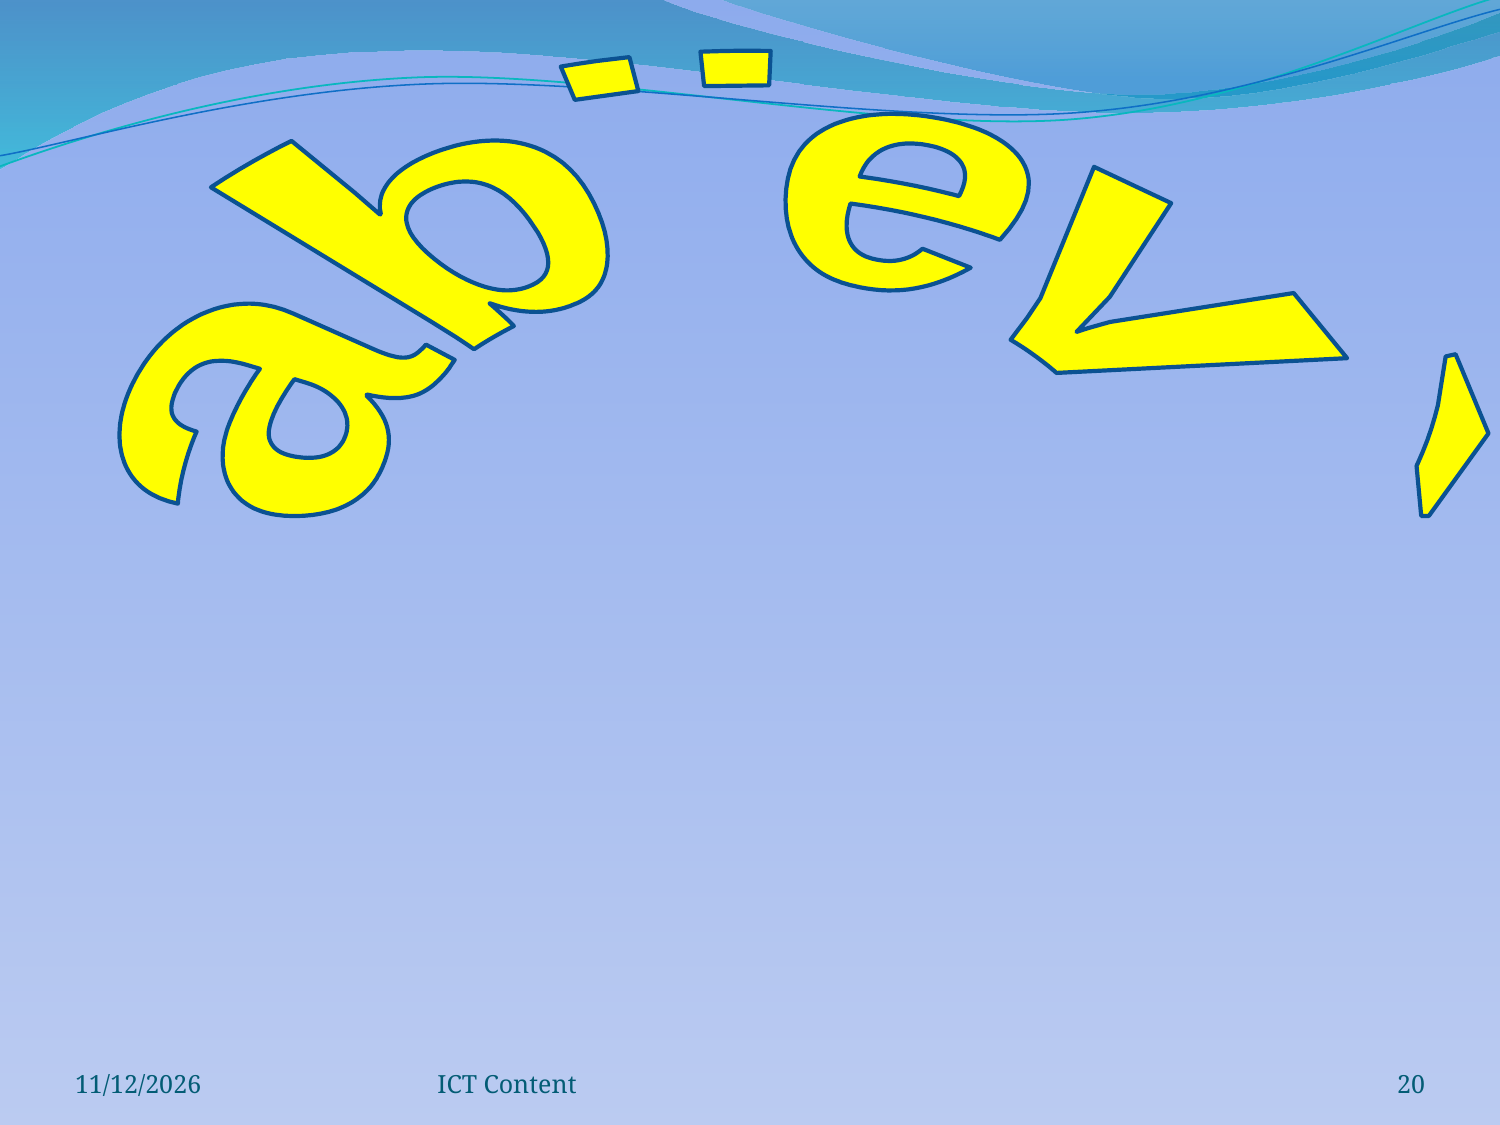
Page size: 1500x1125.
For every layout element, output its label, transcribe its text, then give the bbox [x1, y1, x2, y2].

text_box ab¨ev` [208, 138, 610, 351]
footer ICT Content [437, 1042, 988, 1103]
text_box ab¨ev` [117, 301, 457, 519]
text_box ab¨ev` [698, 48, 773, 89]
slide_number 20 [1299, 1042, 1425, 1103]
text_box ab¨ev` [558, 55, 641, 102]
text_box ab¨ev` [1414, 352, 1491, 519]
text_box ab¨ev` [783, 111, 1031, 293]
text_box ab¨ev` [1008, 164, 1350, 376]
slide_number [75, 1042, 425, 1103]
